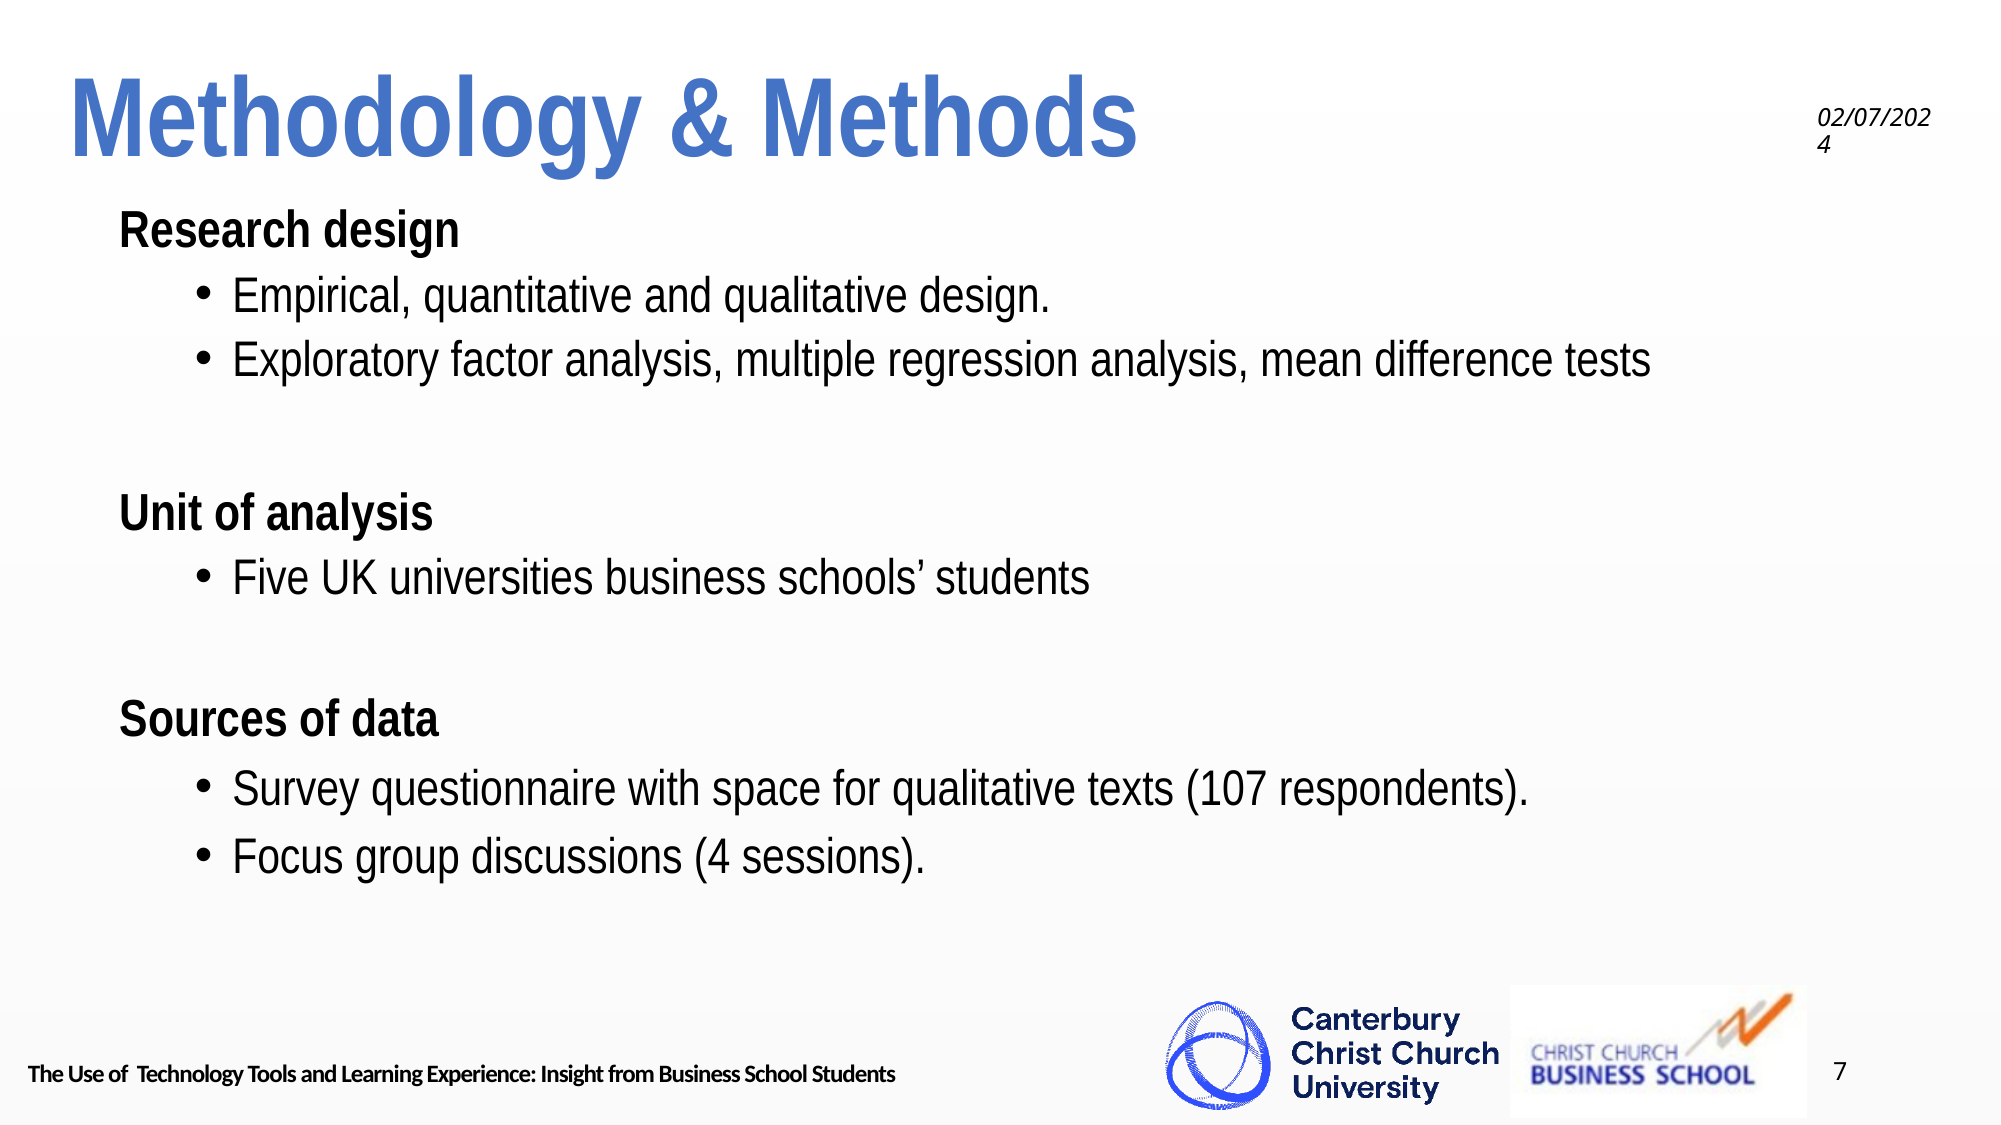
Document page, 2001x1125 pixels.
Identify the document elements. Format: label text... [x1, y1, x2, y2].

text_box 7 [1807, 1042, 1863, 1103]
title Methodology & Methods [54, 40, 2000, 199]
picture [1152, 985, 1807, 1123]
subtitle Research design Empirical, quantitative and qualitative design. Exploratory factor analysis, multiple regression analysis, mean difference tests Unit of analysis Five UK universities business schools’ students Sources of data Survey questionnaire with space for qualitative texts (107 respondents). Focus group discussions (4 sessions). [104, 194, 1879, 1017]
text_box The Use of Technology Tools and Learning Experience: Insight from Business School Students [6, 1051, 918, 1123]
